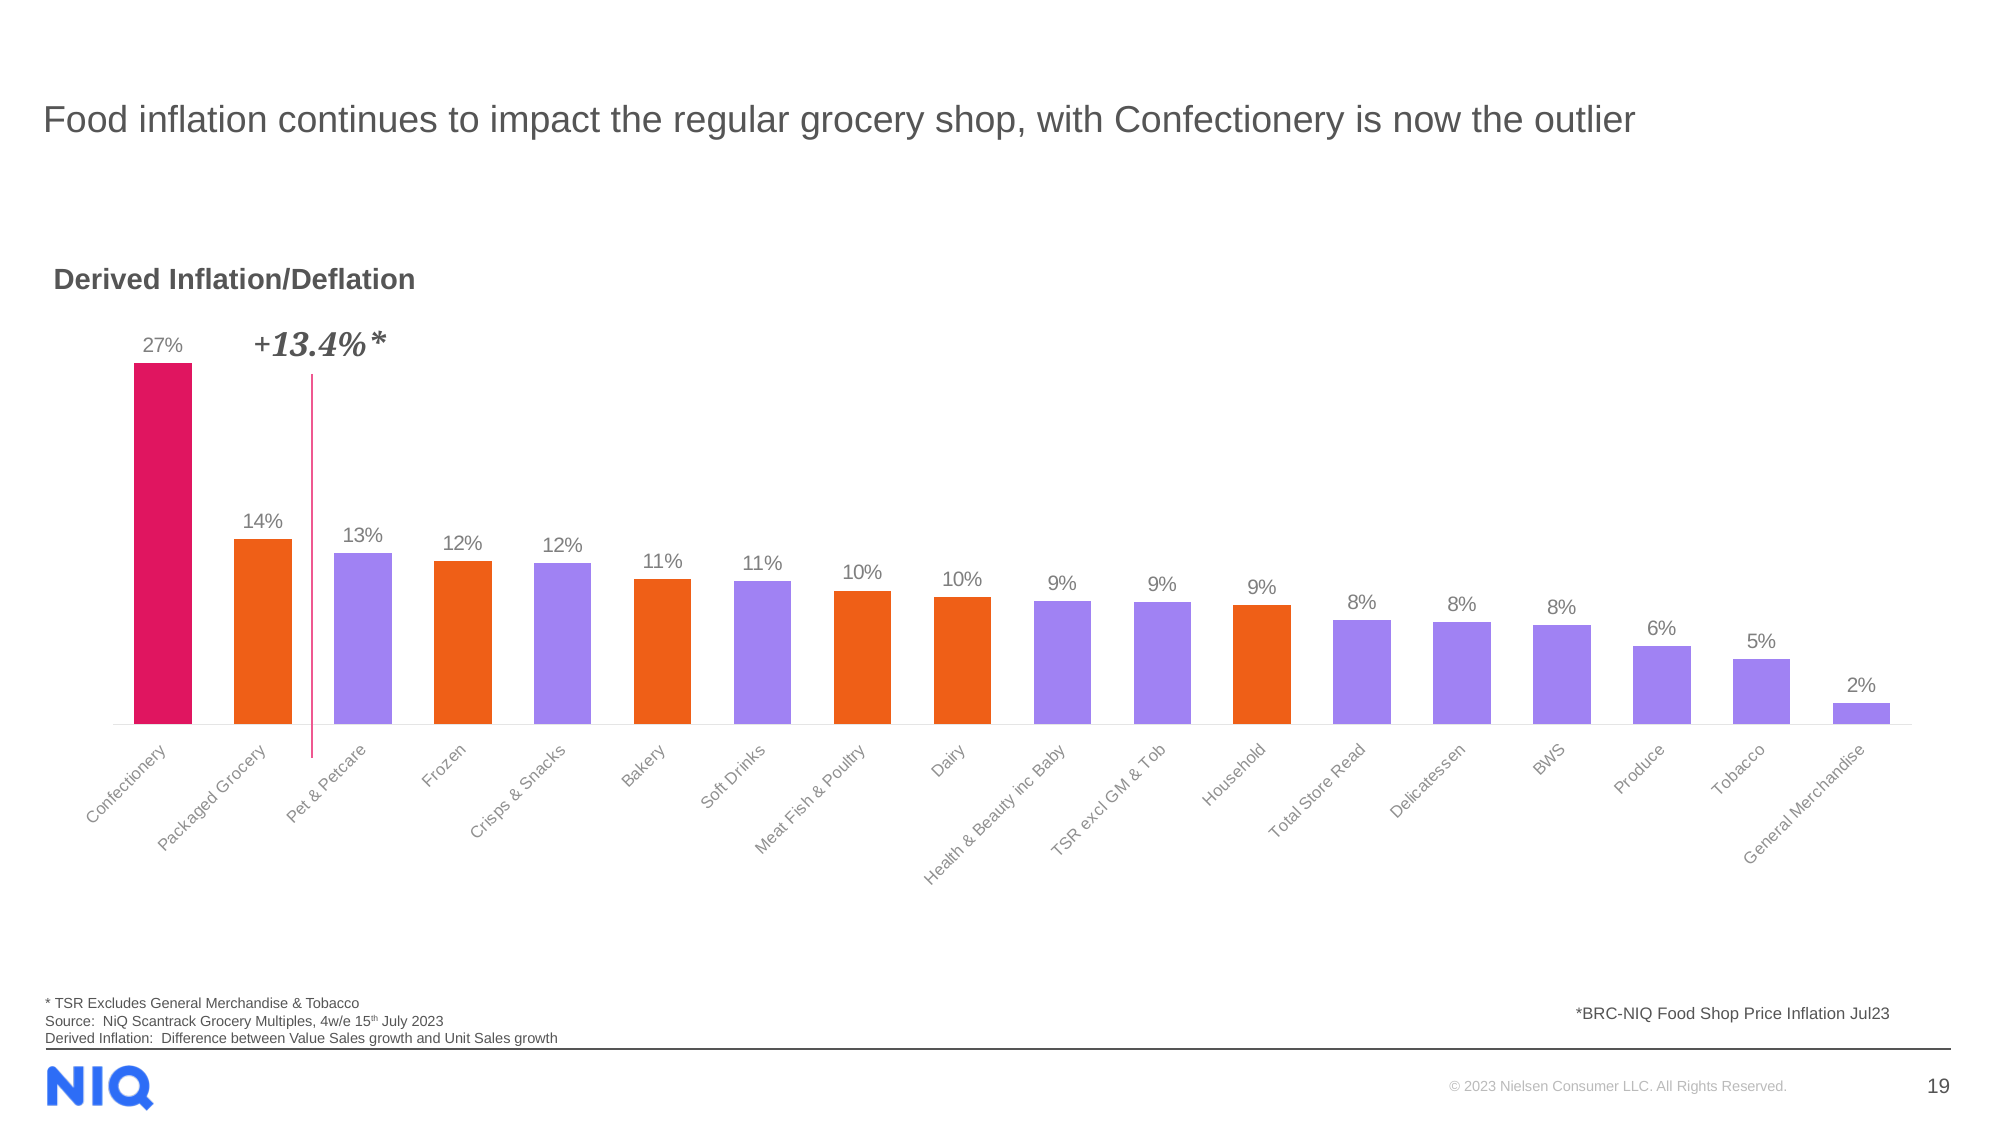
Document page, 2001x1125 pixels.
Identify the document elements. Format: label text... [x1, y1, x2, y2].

chart [50, 282, 1951, 926]
slide_number 19 [1802, 1055, 1950, 1116]
title Food inflation continues to impact the regular grocery shop, with Confectionery is now the outlier [43, 85, 1944, 151]
list * TSR Excludes General Merchandise & Tobacco Source: NiQ Scantrack Grocery Multiples, 4w/e 15th July 2023 Derived Inflation: Difference between Value Sales growth and Unit Sales growth [45, 986, 1946, 1059]
picture [47, 1065, 154, 1111]
text_box *BRC-NIQ Food Shop Price Inflation Jul23 [1575, 995, 1949, 1041]
text_box Derived Inflation/Deflation [53, 252, 771, 282]
